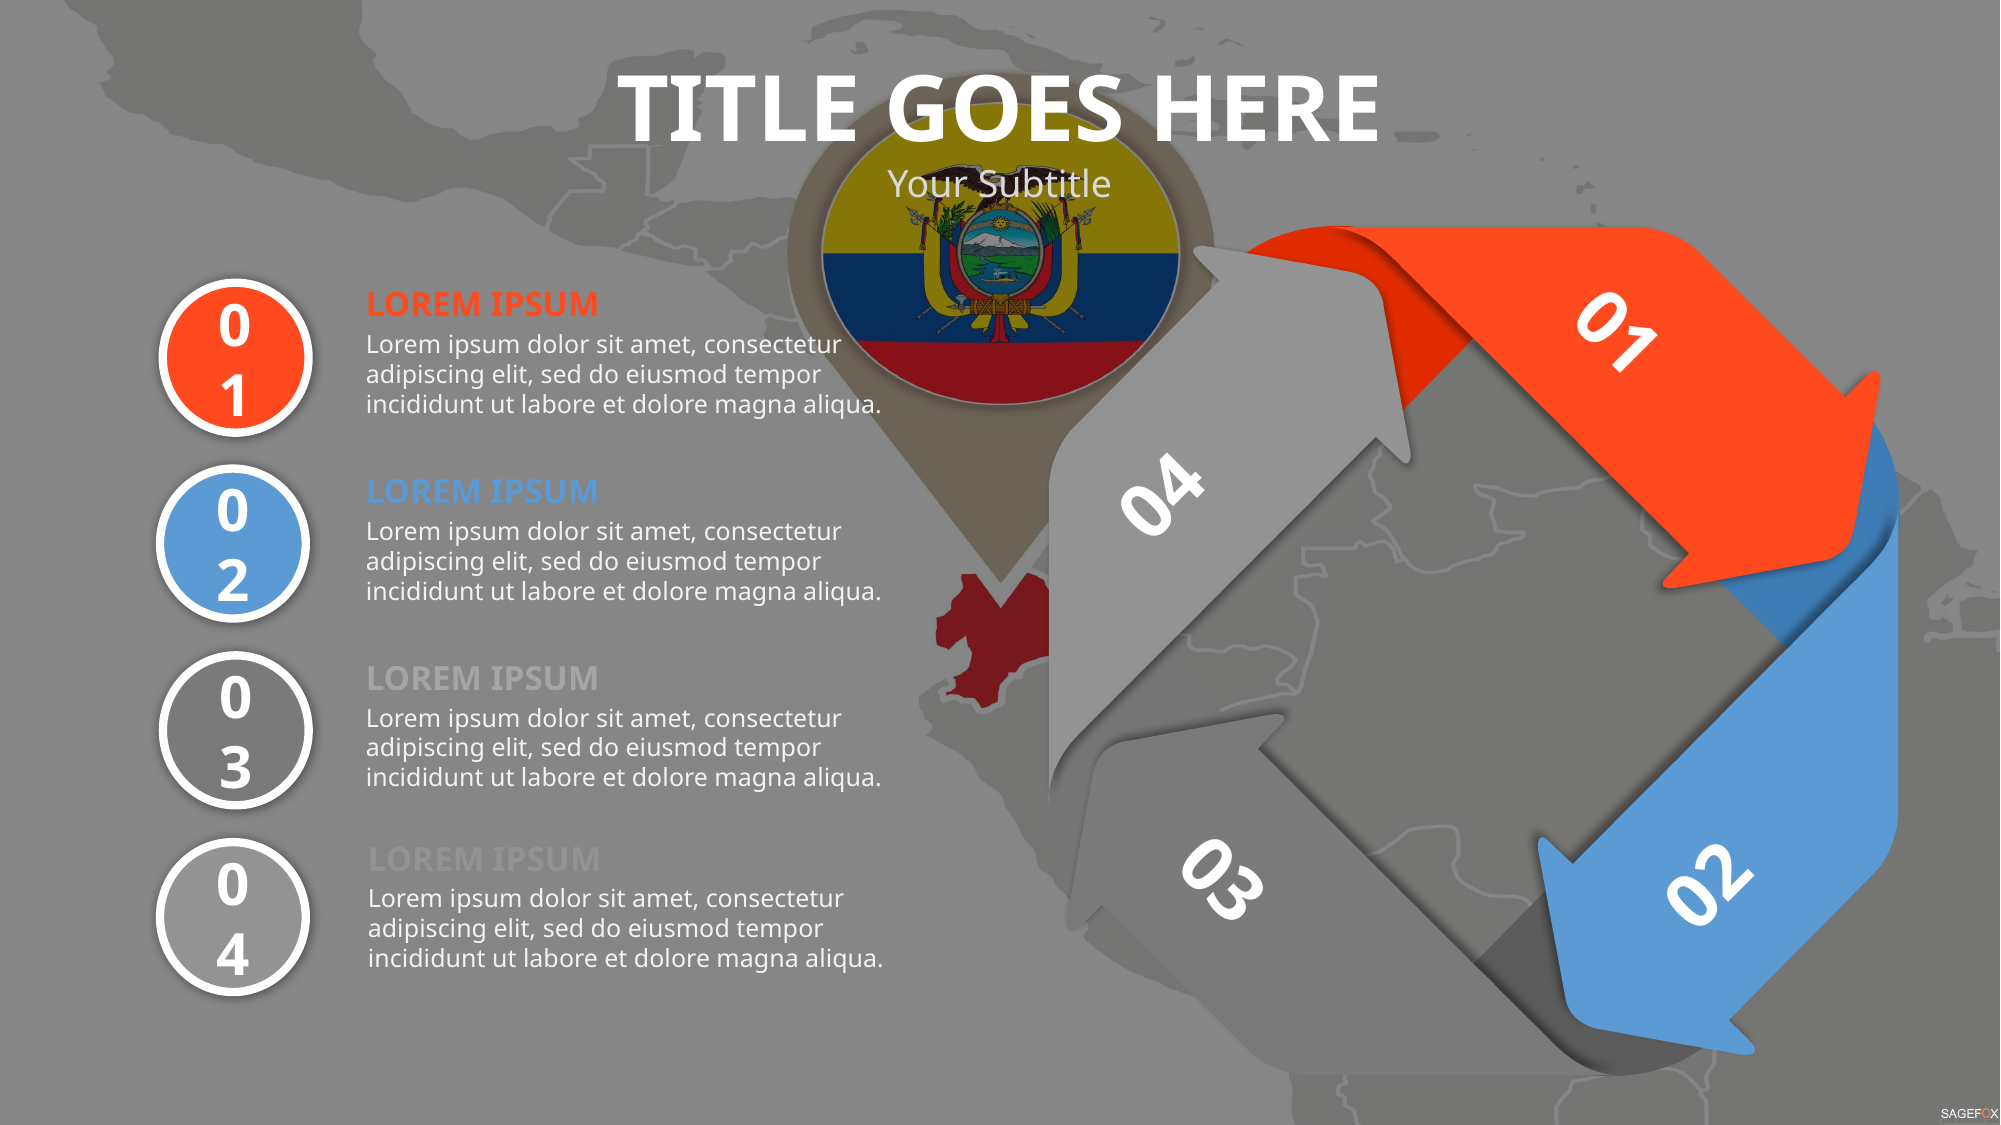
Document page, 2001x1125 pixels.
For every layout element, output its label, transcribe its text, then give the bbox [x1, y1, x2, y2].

text_box [1250, 226, 1465, 403]
text_box 04 [1043, 377, 1277, 611]
text_box LOREM IPSUM Lorem ipsum dolor sit amet, consectetur adipiscing elit, sed do eiusmod tempor incididunt ut labore et dolore magna aliqua. [351, 275, 952, 426]
text_box 03 [162, 655, 309, 806]
text_box [1066, 714, 1624, 1076]
text_box TITLE GOES HERE Your Subtitle [548, 42, 1452, 212]
text_box 01 [162, 282, 309, 433]
text_box [1726, 423, 1901, 639]
text_box [1049, 661, 1223, 874]
text_box 02 [1588, 766, 1822, 1000]
picture [0, 0, 2001, 1125]
text_box LOREM IPSUM Lorem ipsum dolor sit amet, consectetur adipiscing elit, sed do eiusmod tempor incididunt ut labore et dolore magna aliqua. [351, 649, 952, 800]
text_box [1482, 899, 1700, 1076]
text_box LOREM IPSUM Lorem ipsum dolor sit amet, consectetur adipiscing elit, sed do eiusmod tempor incididunt ut labore et dolore magna aliqua. [353, 830, 954, 981]
text_box LOREM IPSUM Lorem ipsum dolor sit amet, consectetur adipiscing elit, sed do eiusmod tempor incididunt ut labore et dolore magna aliqua. [351, 462, 952, 613]
text_box [1048, 245, 1411, 802]
text_box 03 [1108, 761, 1342, 995]
text_box [1324, 227, 1881, 589]
text_box 04 [159, 842, 306, 993]
text_box 02 [159, 468, 306, 619]
text_box [1538, 499, 1899, 1056]
text_box 01 [1503, 213, 1737, 447]
